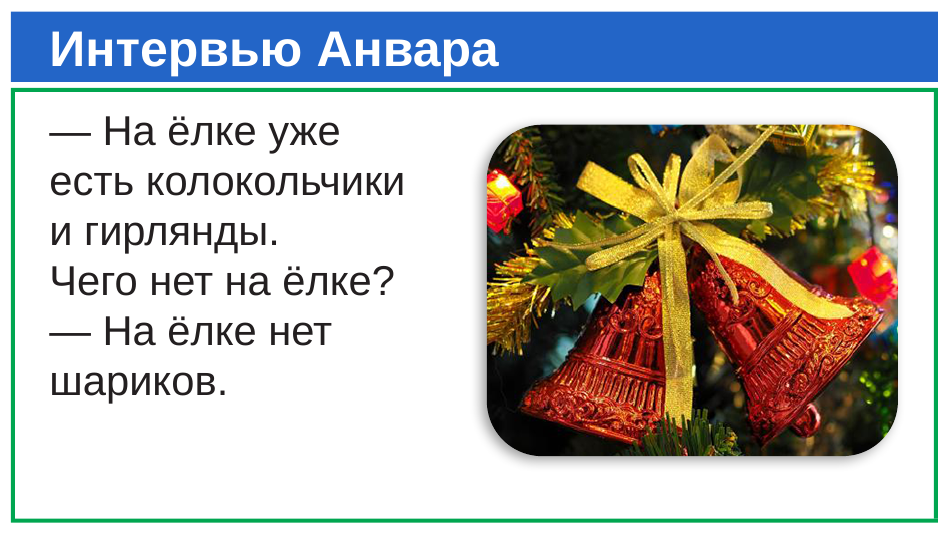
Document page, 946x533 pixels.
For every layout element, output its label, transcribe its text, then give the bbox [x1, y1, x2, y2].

title Интервью Анвара [49, 16, 897, 78]
picture [486, 124, 899, 457]
list — На ёлке уже есть колокольчики и гирлянды. Чего нет на ёлке? — На ёлке нет шариков. [49, 103, 436, 357]
